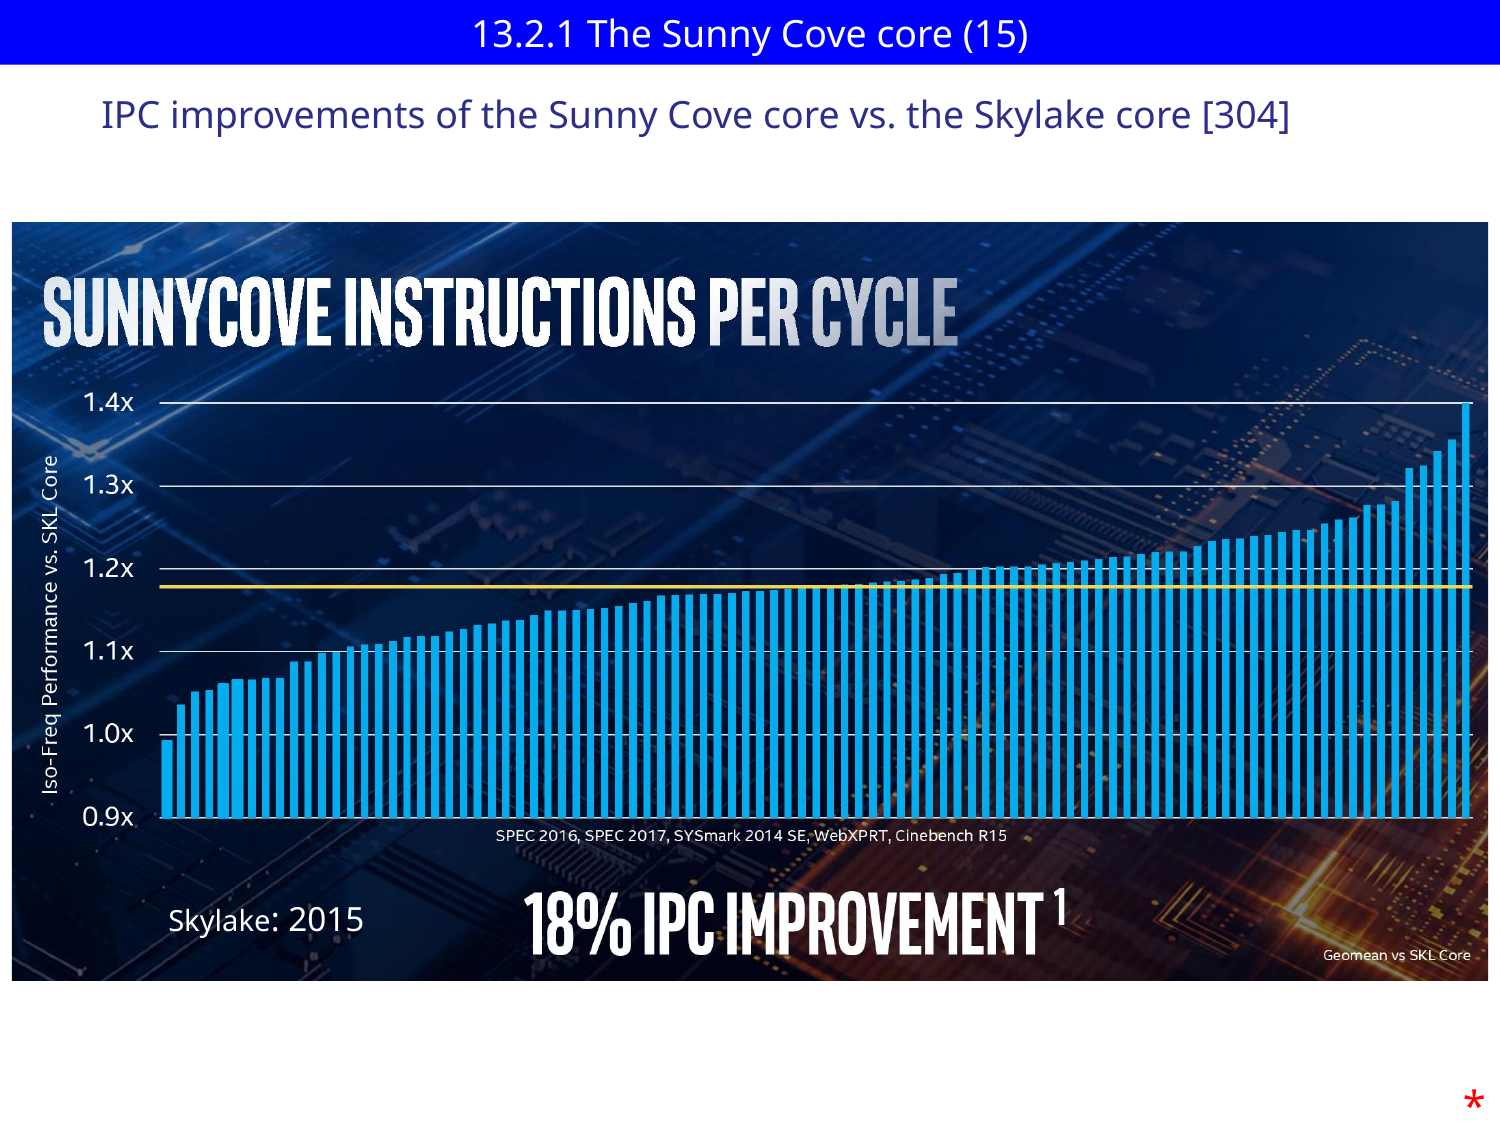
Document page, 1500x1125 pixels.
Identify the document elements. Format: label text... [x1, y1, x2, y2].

text_box * [1448, 1071, 1500, 1125]
title 13.2.1 The Sunny Cove core (15) [0, 0, 1500, 65]
picture [11, 222, 1489, 981]
text_box IPC improvements of the Sunny Cove core vs. the Skylake core [304] [86, 83, 1308, 144]
